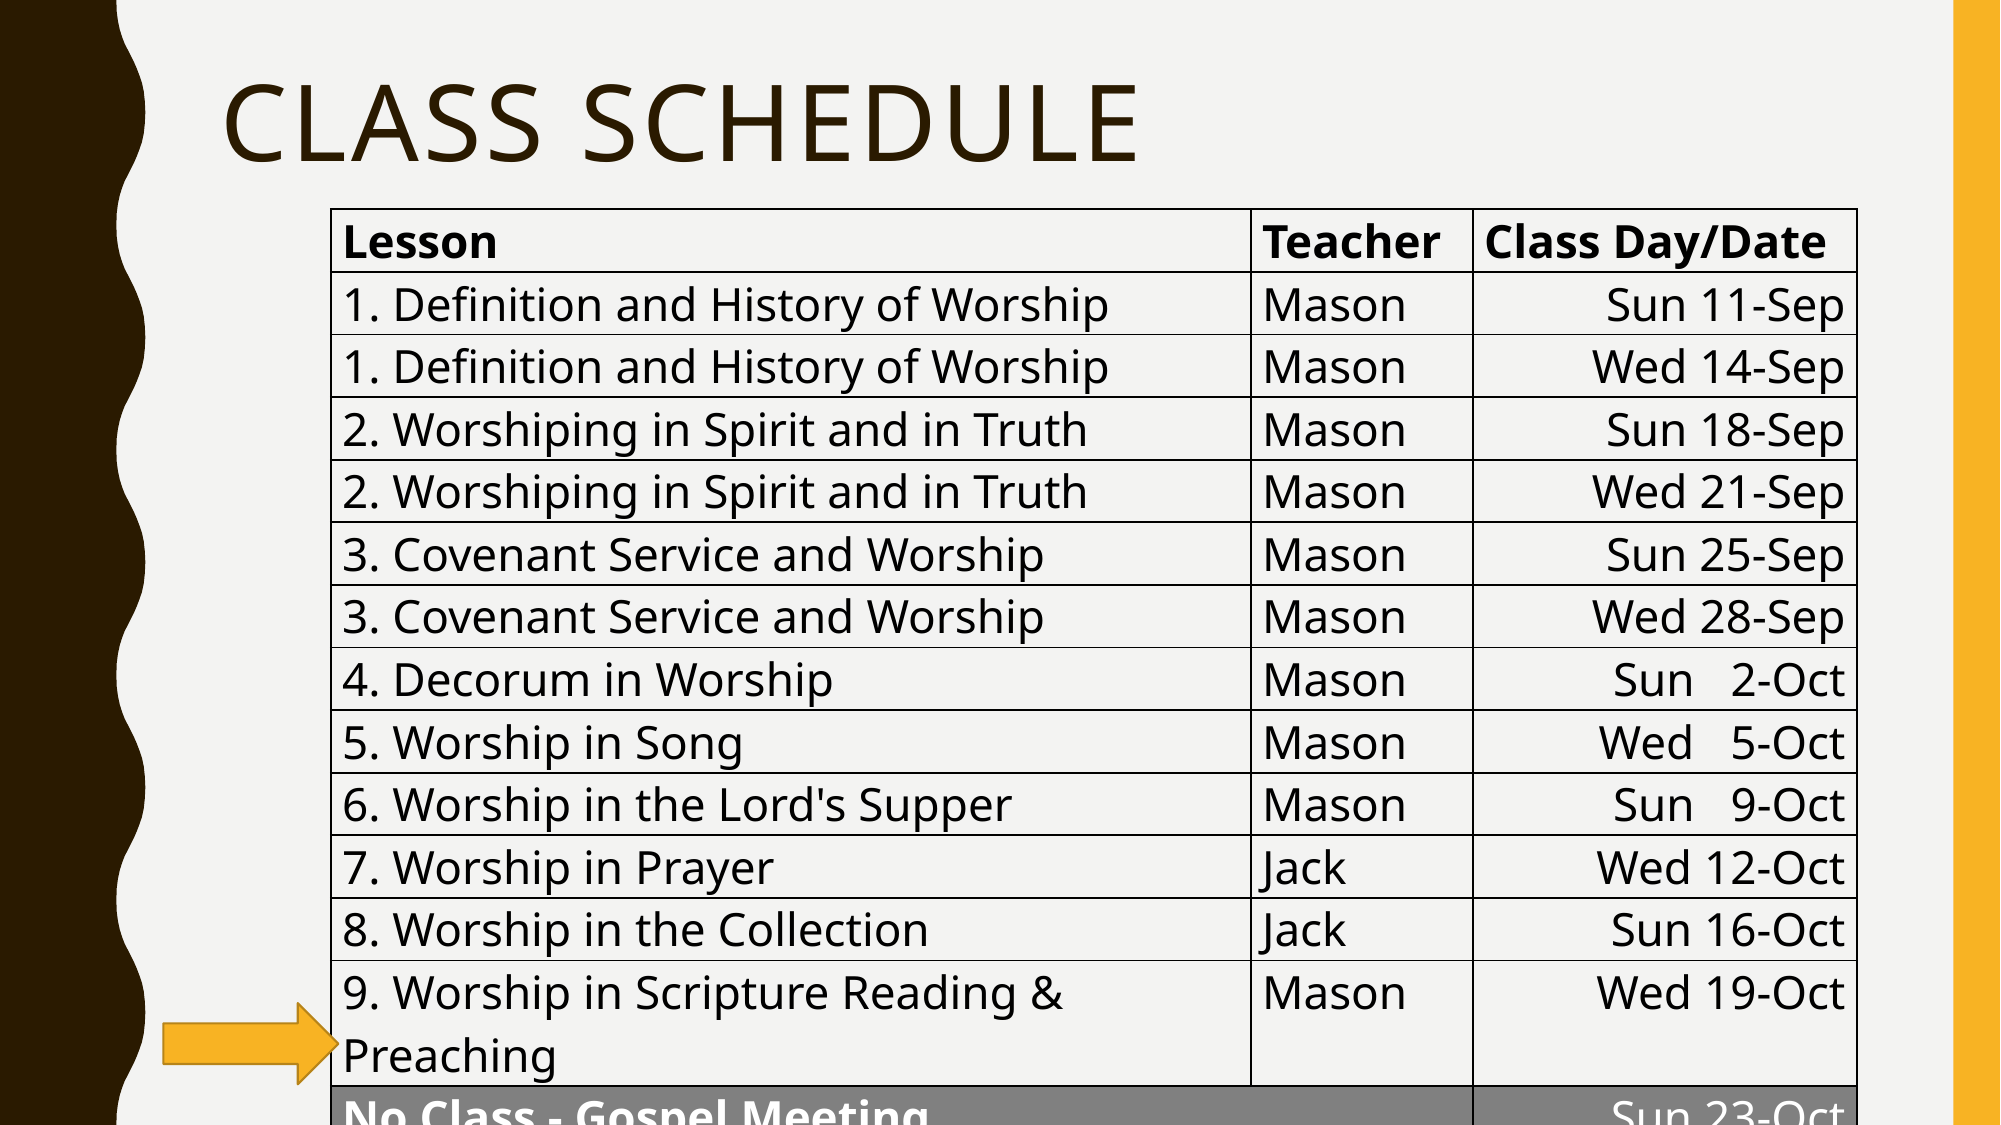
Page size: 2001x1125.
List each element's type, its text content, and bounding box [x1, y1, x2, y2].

table_cell Jack [1252, 899, 1472, 960]
table_cell Mason [1252, 335, 1472, 396]
table_cell Sun 25-Sep [1474, 523, 1856, 584]
table_cell Wed 5-Oct [1474, 711, 1856, 772]
table_cell Mason [1252, 774, 1472, 834]
table_cell 1. Definition and History of Worship [332, 273, 1250, 334]
table_cell 7. Worship in Prayer [332, 836, 1250, 897]
table_cell Mason [1252, 398, 1472, 459]
table_cell 9. Worship in Scripture Reading & Preaching [332, 961, 1250, 1085]
table_cell Mason [1252, 273, 1472, 334]
table_cell Jack [1252, 836, 1472, 897]
table_cell 2. Worshiping in Spirit and in Truth [332, 461, 1250, 521]
table_cell 2. Worshiping in Spirit and in Truth [332, 398, 1250, 459]
table_cell Wed 28-Sep [1474, 586, 1856, 647]
table_cell Mason [1252, 711, 1472, 772]
table_cell 8. Worship in the Collection [332, 899, 1250, 960]
table_cell Mason [1252, 461, 1472, 521]
table_cell 3. Covenant Service and Worship [332, 586, 1250, 647]
table_cell 5. Worship in Song [332, 711, 1250, 772]
text_box [162, 1002, 340, 1086]
table_cell Sun 9-Oct [1474, 774, 1856, 834]
table_cell Mason [1252, 648, 1472, 709]
table_cell 1. Definition and History of Worship [332, 335, 1250, 396]
table_cell Sun 23-Oct [1474, 1087, 1856, 1125]
table_cell Sun 11-Sep [1474, 273, 1856, 334]
table_header Lesson [332, 210, 1250, 271]
table_cell 3. Covenant Service and Worship [332, 523, 1250, 584]
title Class schedule [205, 62, 1875, 308]
table_cell Sun 18-Sep [1474, 398, 1856, 459]
table_cell Wed 14-Sep [1474, 335, 1856, 396]
table_cell 4. Decorum in Worship [332, 648, 1250, 709]
table_header Teacher [1252, 210, 1472, 271]
table_cell Wed 21-Sep [1474, 461, 1856, 521]
table_cell Mason [1252, 586, 1472, 647]
table_cell Sun 2-Oct [1474, 648, 1856, 709]
table_cell No Class - Gospel Meeting [332, 1087, 1472, 1125]
table_cell Wed 12-Oct [1474, 836, 1856, 897]
table_header Class Day/Date [1474, 210, 1856, 271]
table_cell Sun 16-Oct [1474, 899, 1856, 960]
table_cell Mason [1252, 961, 1472, 1085]
table_cell Wed 19-Oct [1474, 961, 1856, 1085]
table_cell Mason [1252, 523, 1472, 584]
table_cell 6. Worship in the Lord's Supper [332, 774, 1250, 834]
